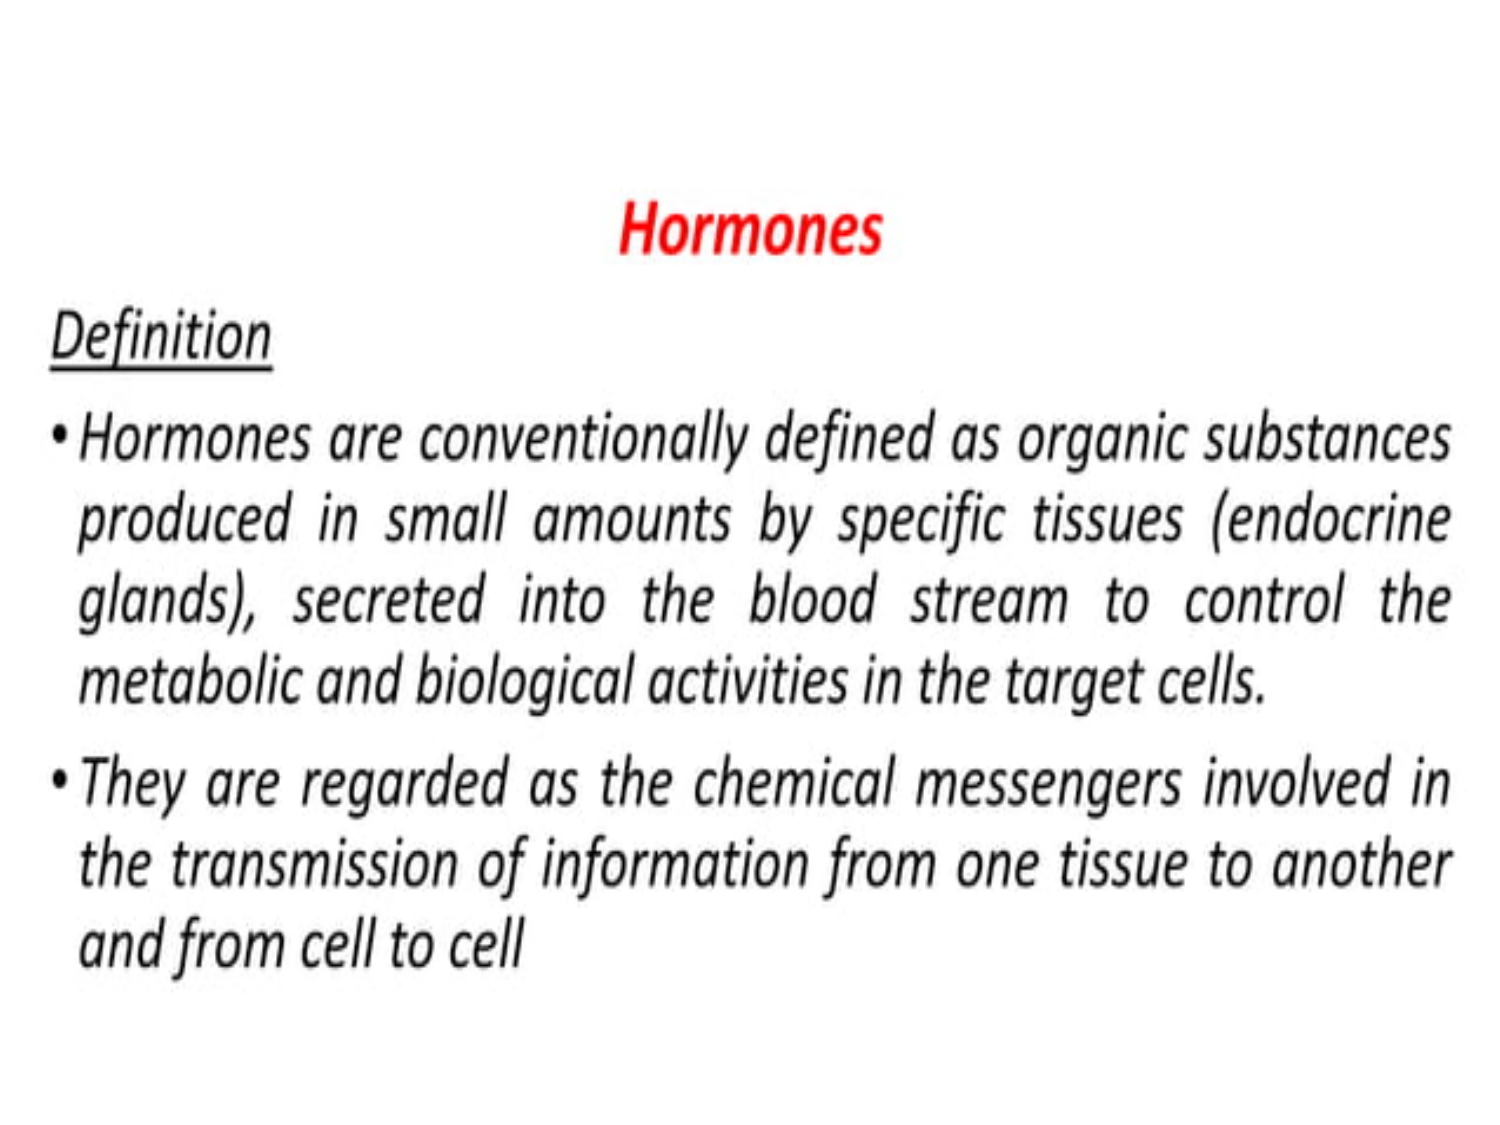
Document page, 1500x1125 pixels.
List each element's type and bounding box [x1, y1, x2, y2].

picture [0, 139, 1500, 1125]
